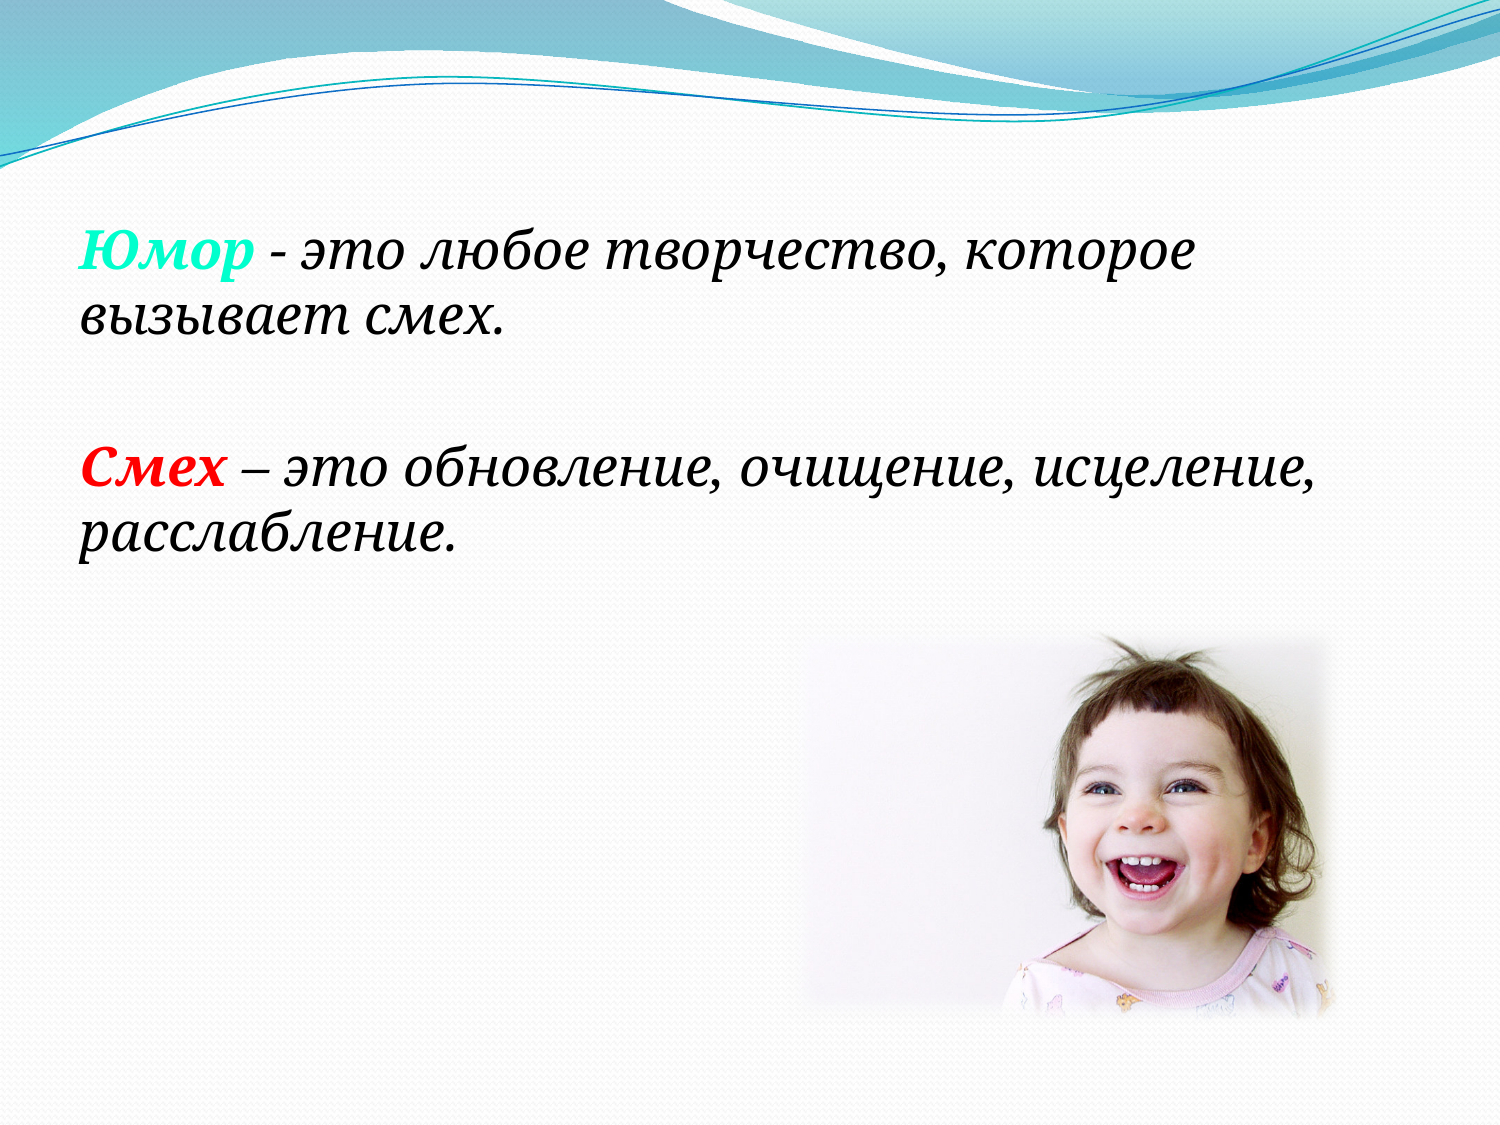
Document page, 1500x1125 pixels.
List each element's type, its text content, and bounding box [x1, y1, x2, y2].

picture [785, 621, 1344, 1024]
list Юмор - это любое творчество, которое вызывает смех. Смех – это обновление, очищение, исцеление, расслабление. [64, 208, 1415, 929]
